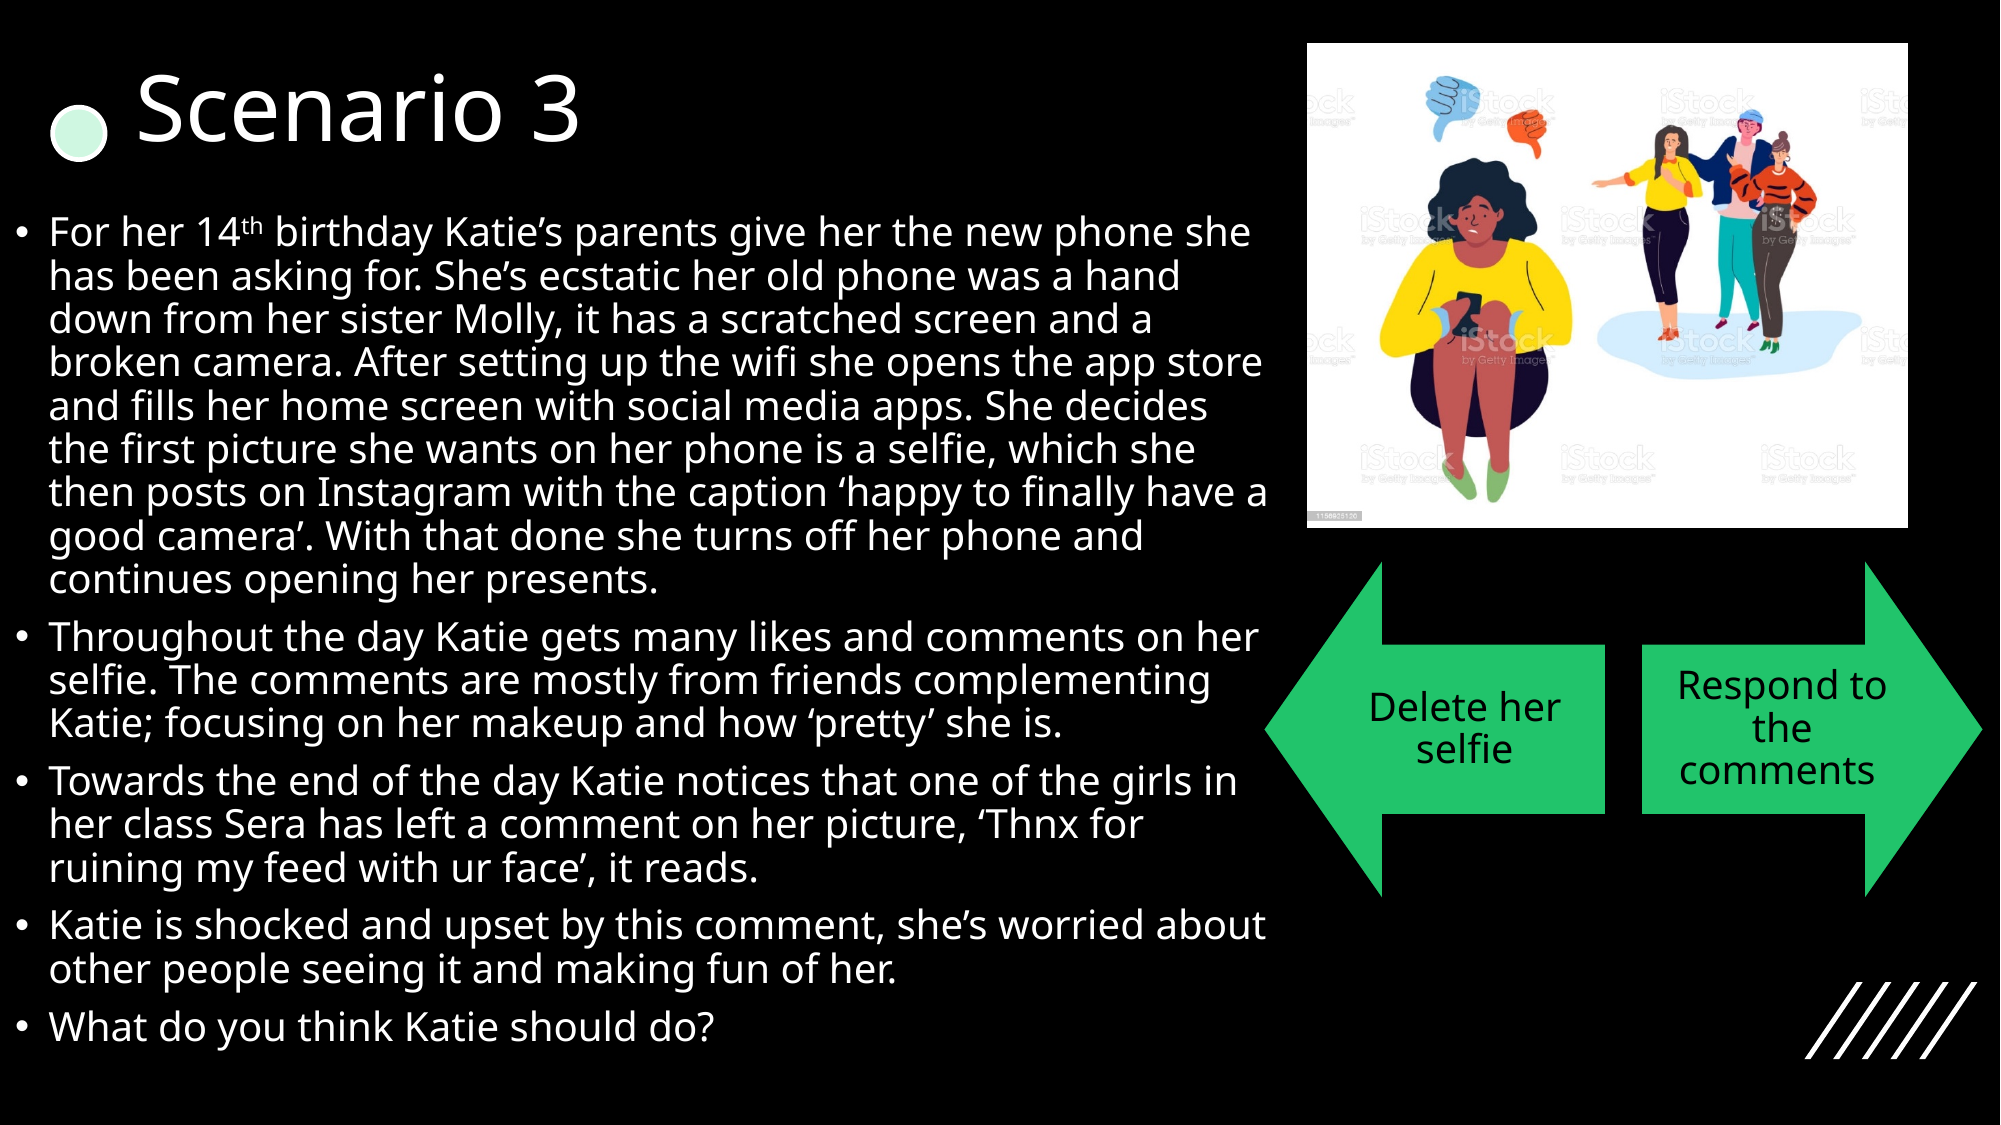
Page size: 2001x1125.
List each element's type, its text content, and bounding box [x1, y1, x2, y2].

list For her 14th birthday Katie’s parents give her the new phone she has been asking for. She’s ecstatic her old phone was a hand down from her sister Molly, it has a scratched screen and a broken camera. After setting up the wifi she opens the app store and fills her home screen with social media apps. She decides the first picture she wants on her phone is a selfie, which she then posts on Instagram with the caption ‘happy to finally have a good camera’. With that done she turns off her phone and continues opening her presents. Throughout the day Katie gets many likes and comments on her selfie. The comments are mostly from friends complementing Katie; focusing on her makeup and how ‘pretty’ she is. Towards the end of the day Katie notices that one of the girls in her class Sera has left a comment on her picture, ‘Thnx for ruining my feed with ur face’, it reads. Katie is shocked and upset by this comment, she’s worried about other people seeing it and making fun of her. What do you think Katie should do? [0, 204, 1285, 1107]
picture [1307, 43, 1908, 507]
title Scenario 3 [120, 18, 1846, 205]
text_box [1263, 507, 1985, 952]
